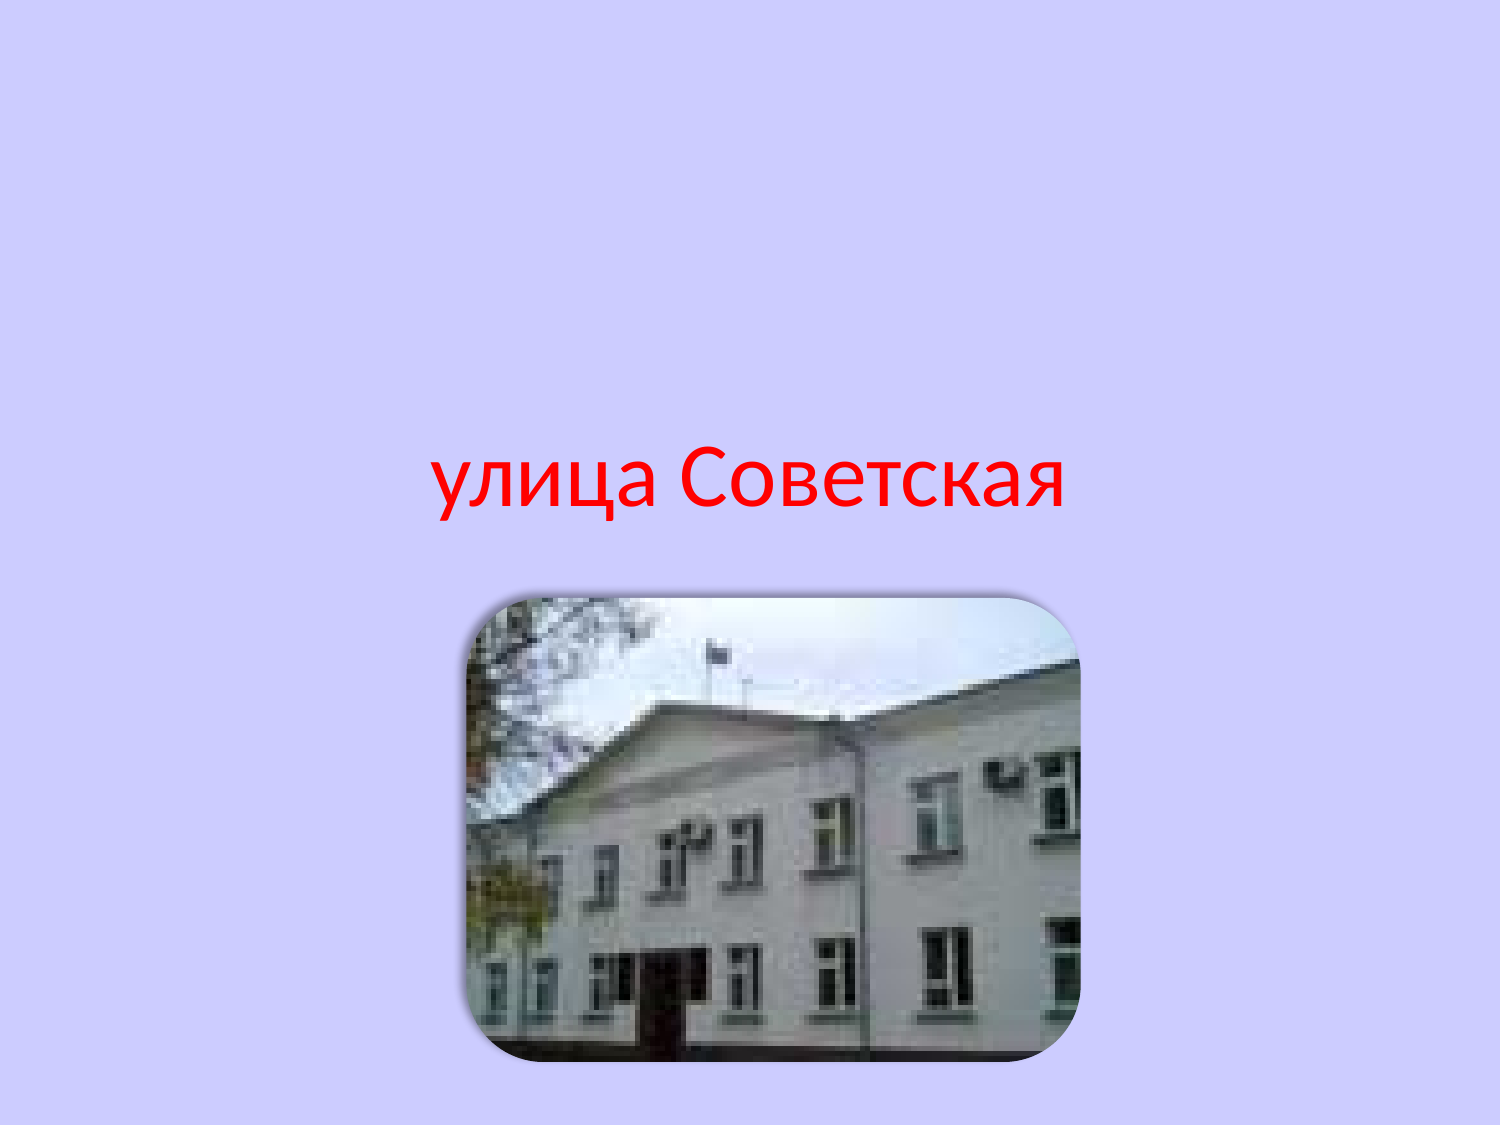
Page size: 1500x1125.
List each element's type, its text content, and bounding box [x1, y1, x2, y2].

picture [466, 597, 1081, 1063]
title улица Советская [112, 349, 1388, 591]
